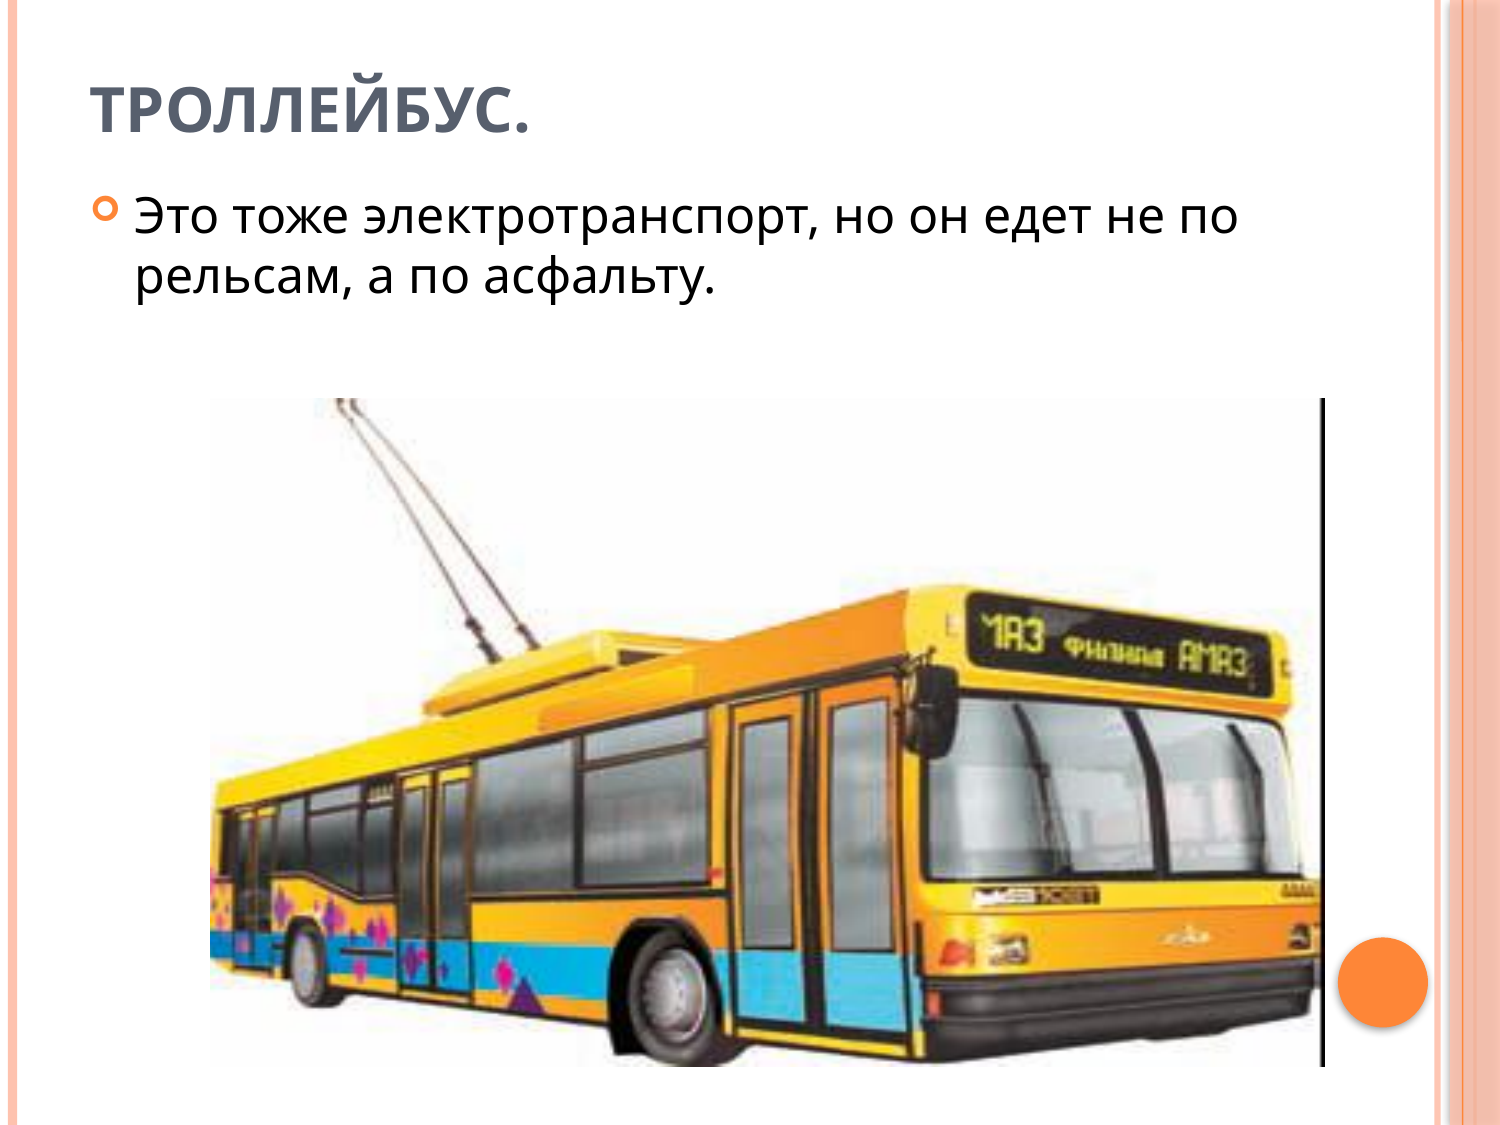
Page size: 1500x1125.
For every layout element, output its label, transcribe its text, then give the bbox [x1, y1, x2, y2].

list Это тоже электротранспорт, но он едет не по рельсам, а по асфальту. [75, 175, 1425, 375]
title Троллейбус. [75, 45, 1425, 153]
picture [210, 397, 1325, 1067]
